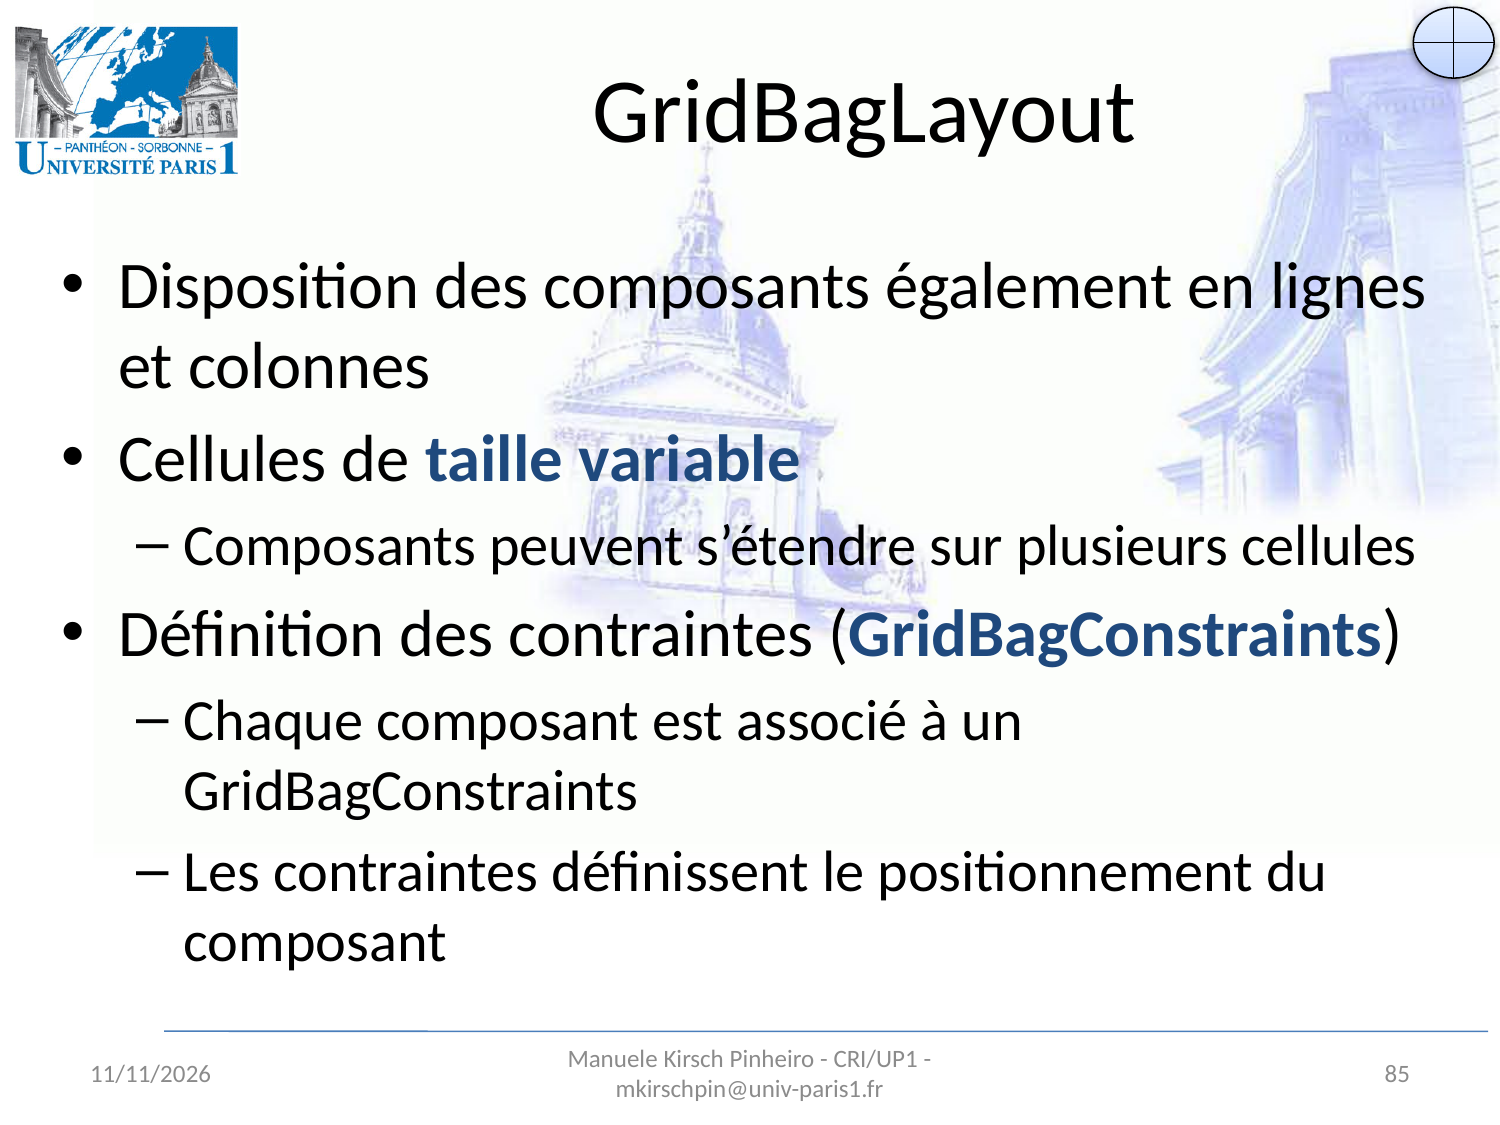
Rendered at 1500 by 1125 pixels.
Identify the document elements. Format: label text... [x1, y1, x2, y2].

slide_number 85 [1074, 1042, 1425, 1103]
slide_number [75, 1042, 425, 1103]
list Disposition des composants également en lignes et colonnes Cellules de taille variable Composants peuvent s’étendre sur plusieurs cellules Définition des contraintes (GridBagConstraints) Chaque composant est associé à un GridBagConstraints Les contraintes définissent le positionnement du composant [46, 234, 1465, 1005]
picture [0, 0, 1500, 1125]
footer Manuele Kirsch Pinheiro - CRI/UP1 - mkirschpin@univ-paris1.fr [512, 1042, 988, 1103]
text_box [1412, 6, 1495, 79]
title GridBagLayout [257, 11, 1472, 200]
